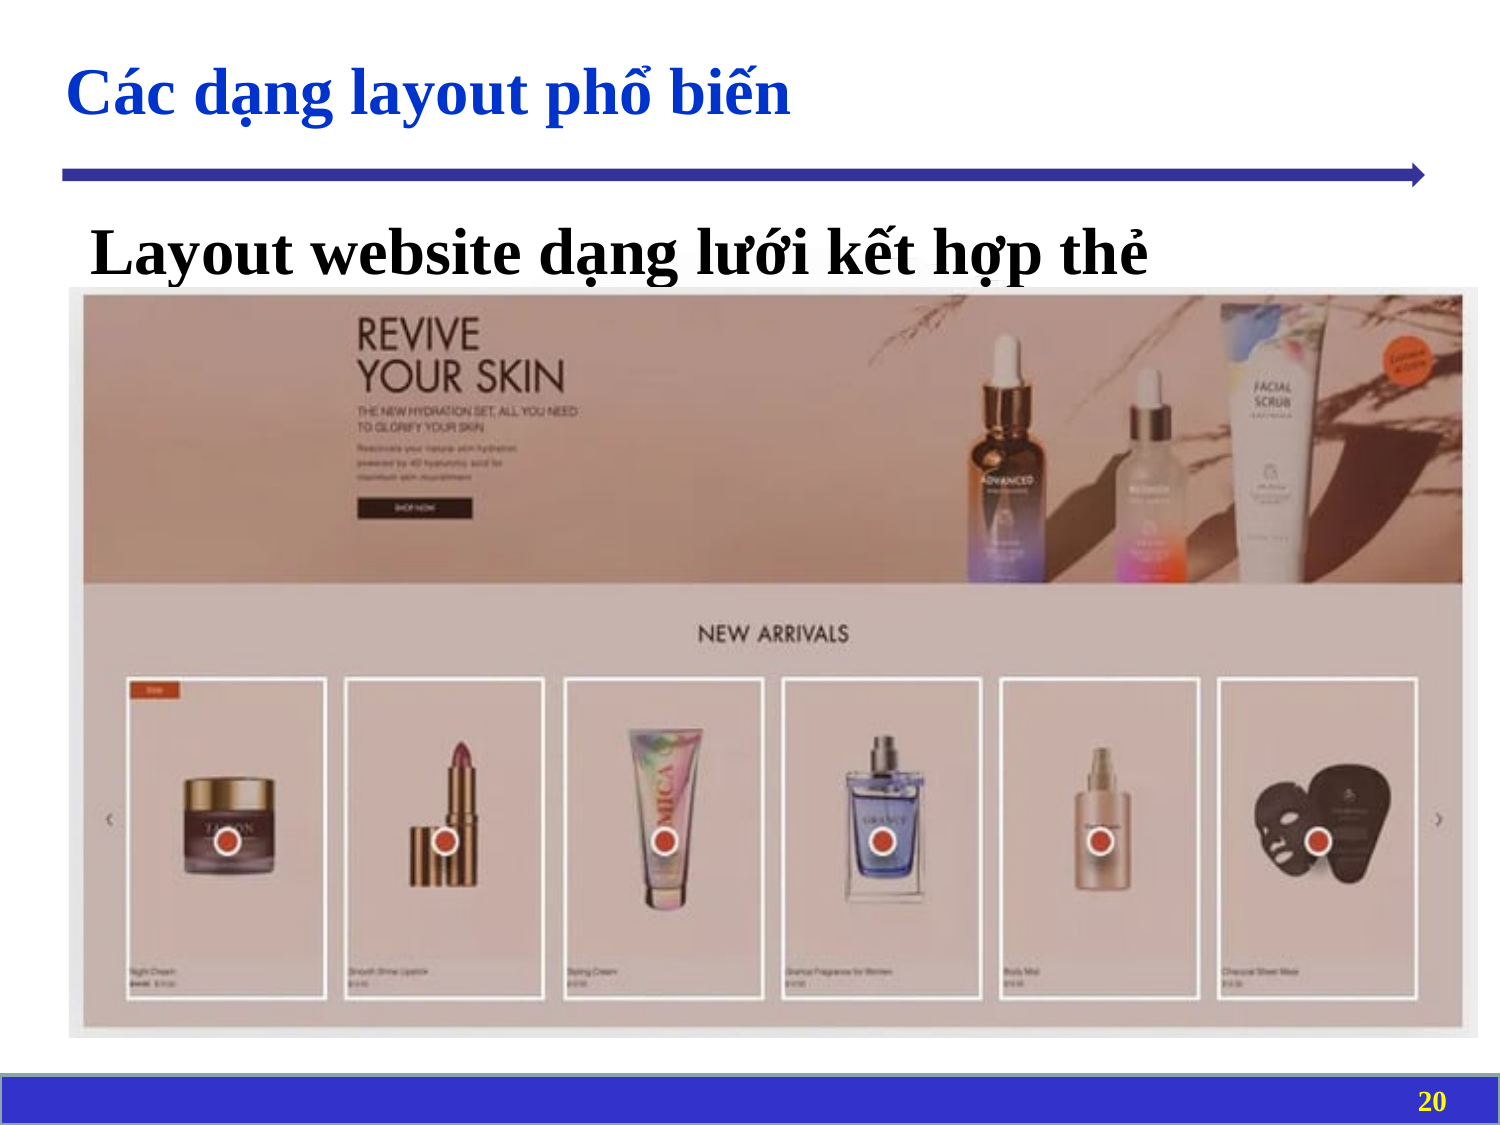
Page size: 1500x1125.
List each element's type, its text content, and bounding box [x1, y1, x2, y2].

slide_number 20 [1174, 1074, 1463, 1125]
footer [362, 1049, 951, 1125]
title Các dạng layout phổ biến [50, 0, 1438, 175]
picture [68, 287, 1479, 1038]
list Layout website dạng lưới kết hợp thẻ Sử dụng nhiều hộp hoặc vùng chứa thông tin hình chữ nhật để hiển thị nội dung Khi này các thẻ sẽ được thiết kế với các tính năng và giao diện giống hệt nhau về kích thước, font chữ, màu sắc,... [75, 200, 1450, 285]
